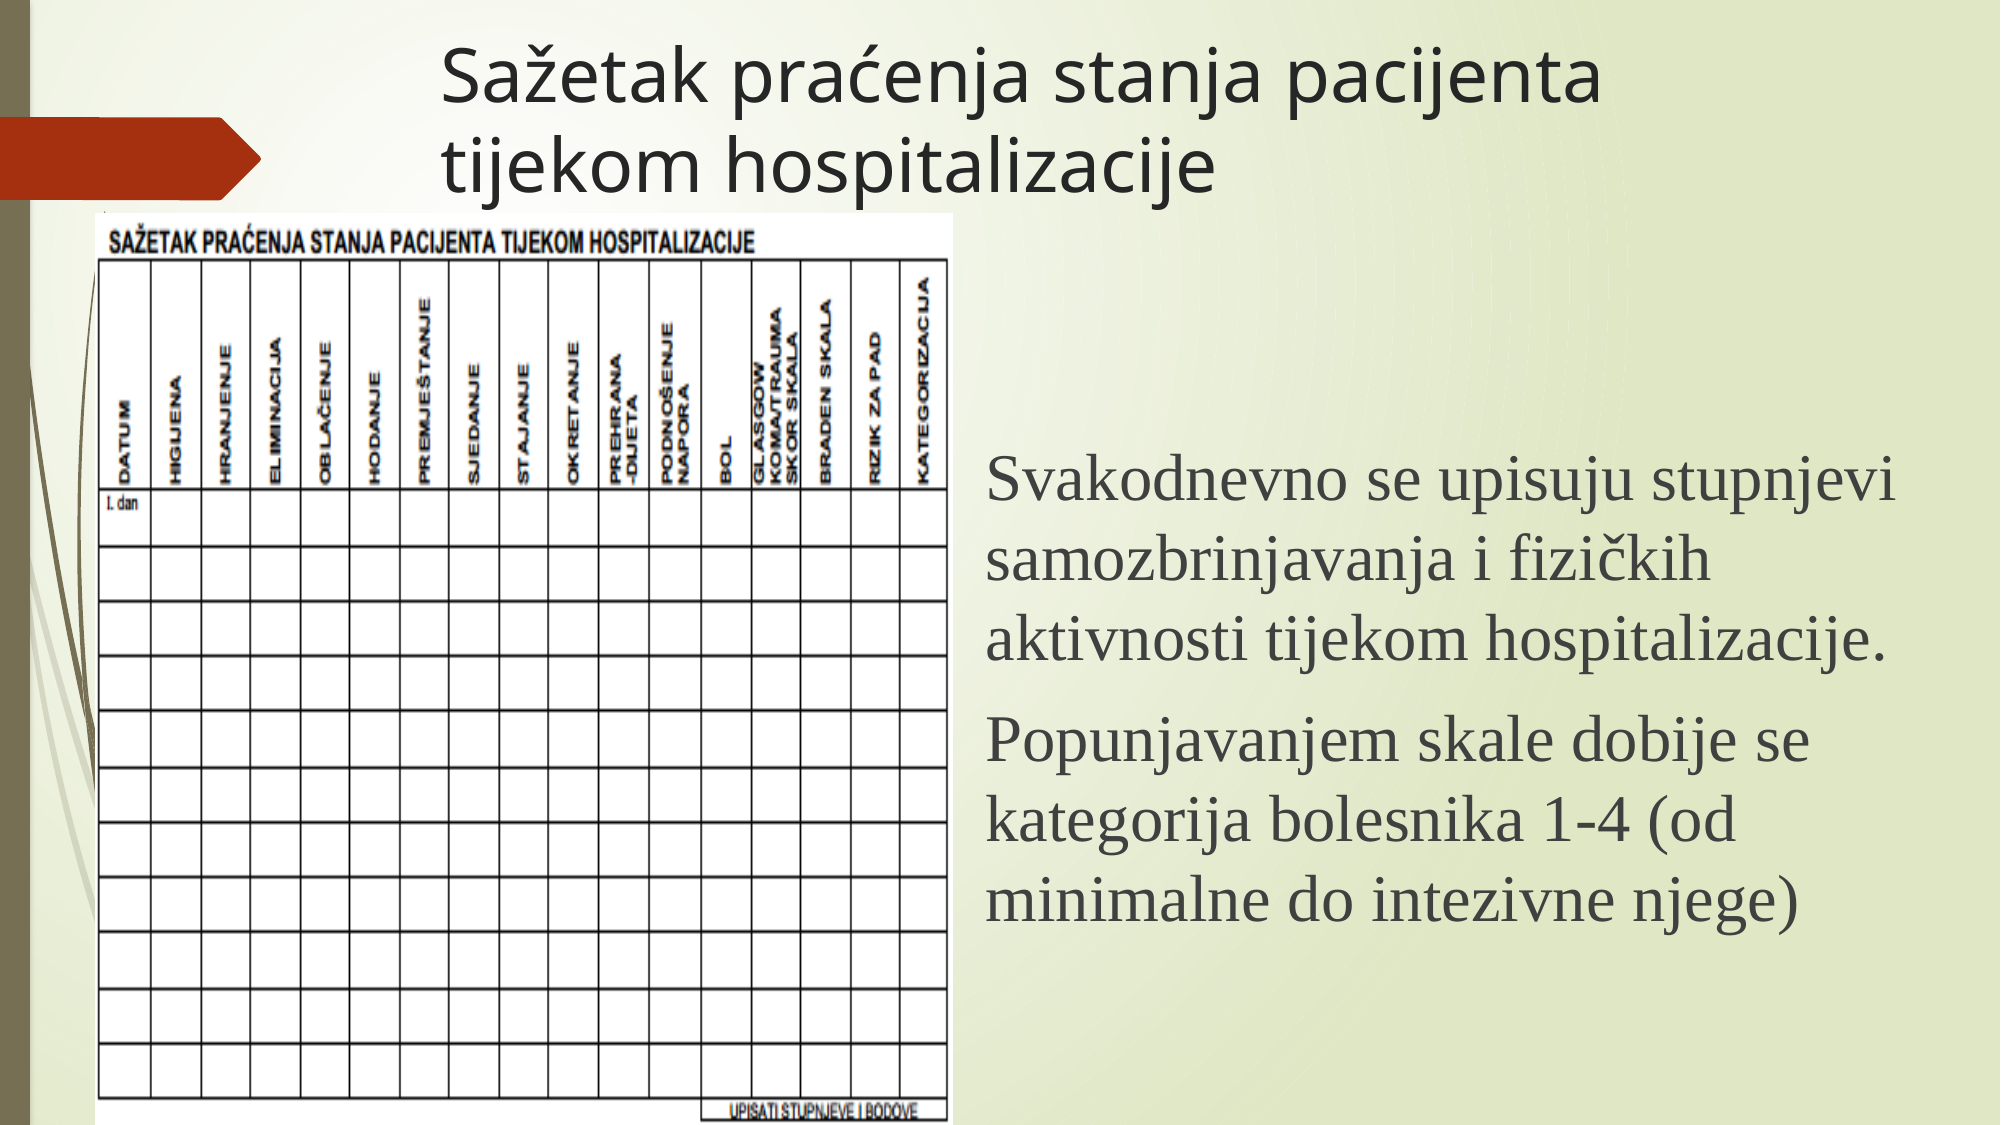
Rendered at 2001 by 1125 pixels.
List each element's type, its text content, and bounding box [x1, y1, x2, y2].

title Sažetak praćenja stanja pacijenta tijekom hospitalizacije [425, 20, 1888, 241]
list Svakodnevno se upisuju stupnjevi samozbrinjavanja i fizičkih aktivnosti tijekom hospitalizacije. Popunjavanjem skale dobije se kategorija bolesnika 1-4 (od minimalne do intezivne njege) [970, 314, 2000, 1024]
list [95, 213, 953, 1125]
